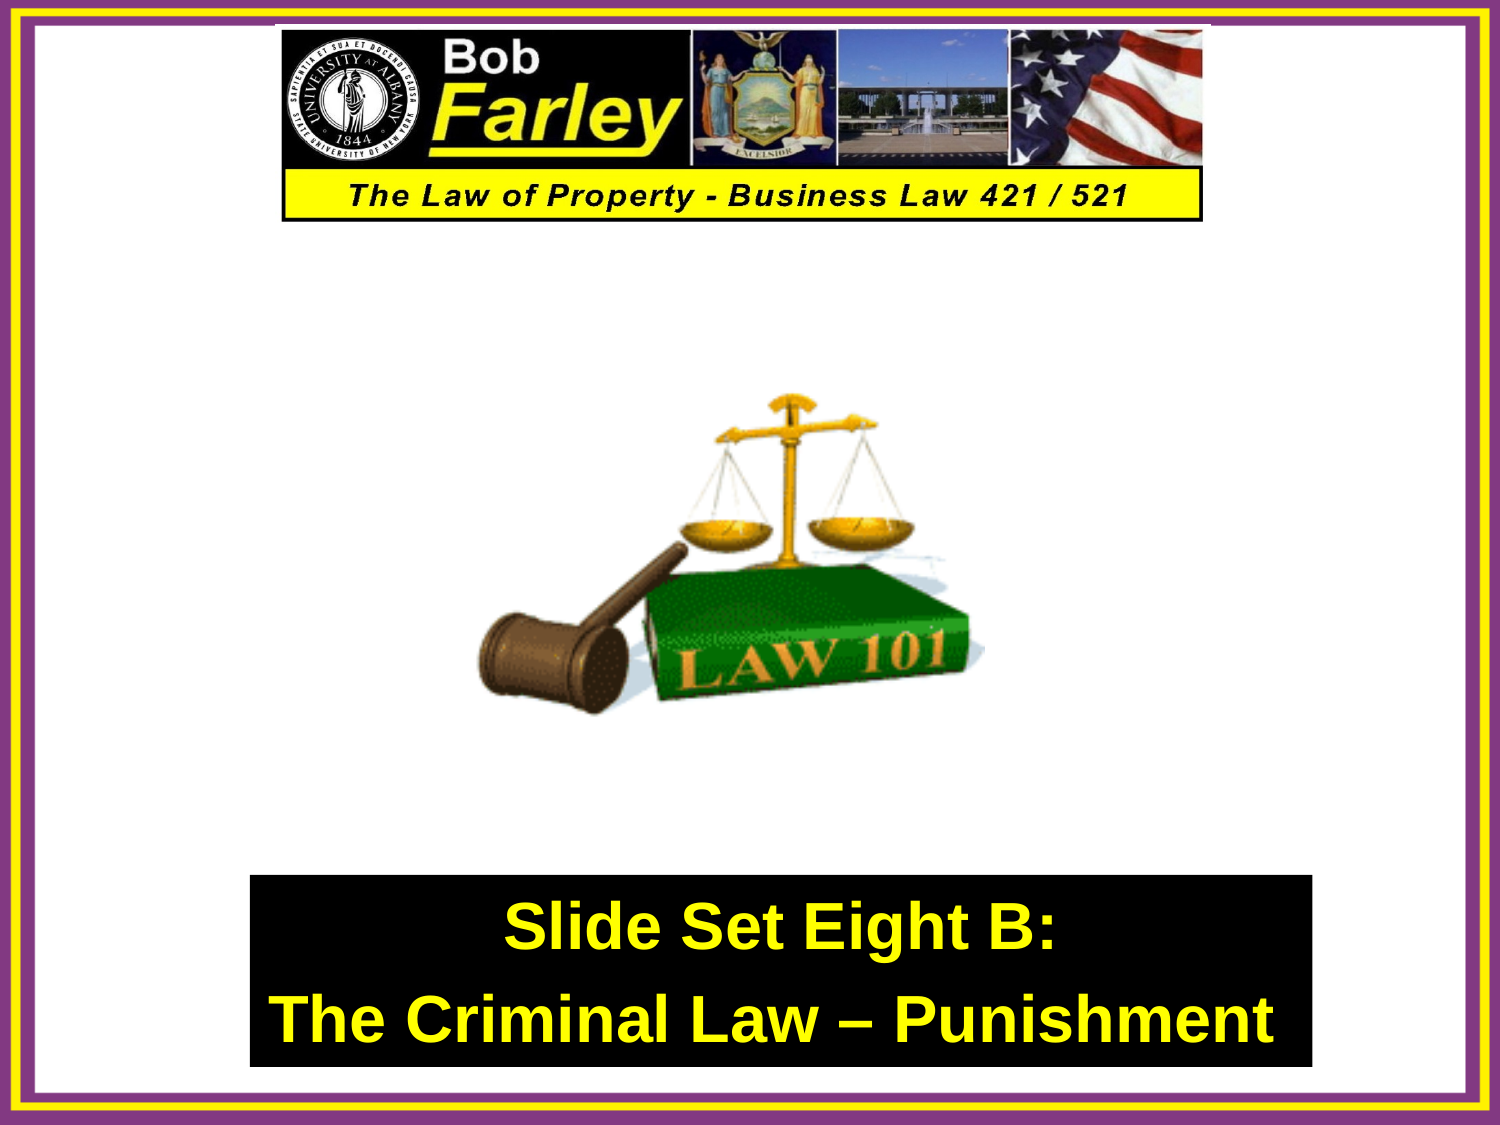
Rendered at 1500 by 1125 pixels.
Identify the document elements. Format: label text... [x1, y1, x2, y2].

picture [0, 0, 1500, 1125]
text_box Slide Set Eight B: The Criminal Law – Punishment [249, 874, 1313, 1067]
